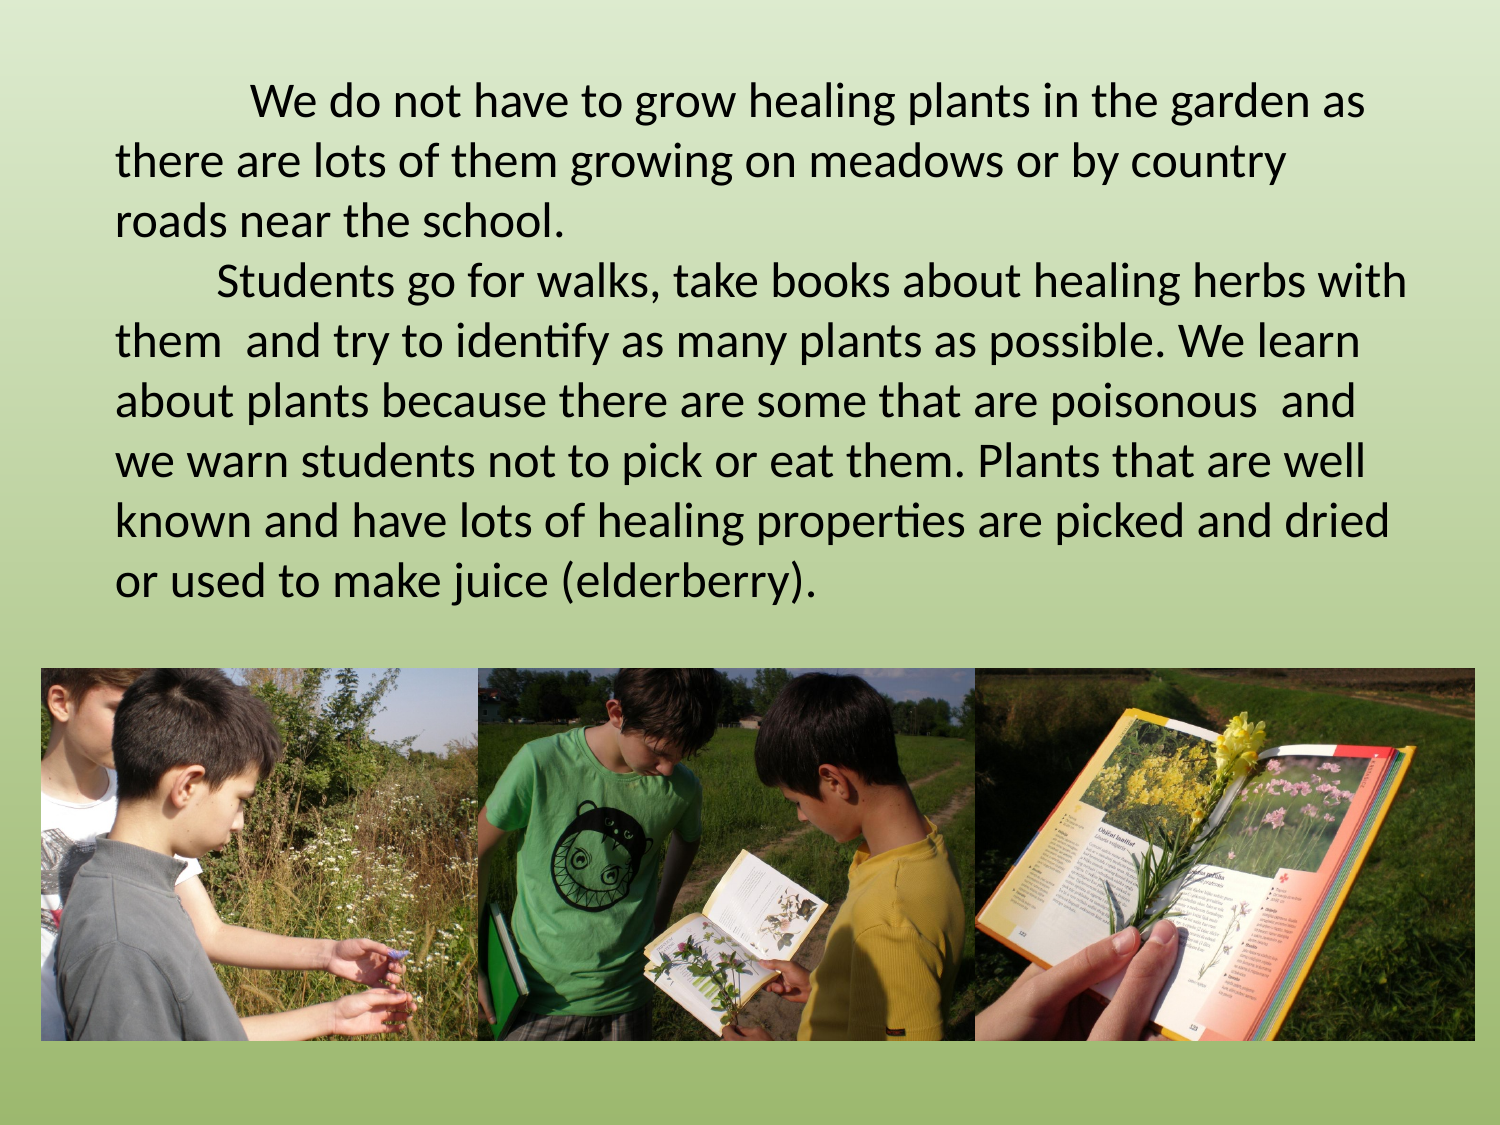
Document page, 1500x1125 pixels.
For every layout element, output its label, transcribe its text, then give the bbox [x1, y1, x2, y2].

picture [41, 668, 1475, 1042]
text_box We do not have to grow healing plants in the garden as there are lots of them growing on meadows or by country roads near the school. Students go for walks, take books about healing herbs with them and try to identify as many plants as possible. We learn about plants because there are some that are poisonous and we warn students not to pick or eat them. Plants that are well known and have lots of healing properties are picked and dried or used to make juice (elderberry). [100, 0, 1424, 615]
